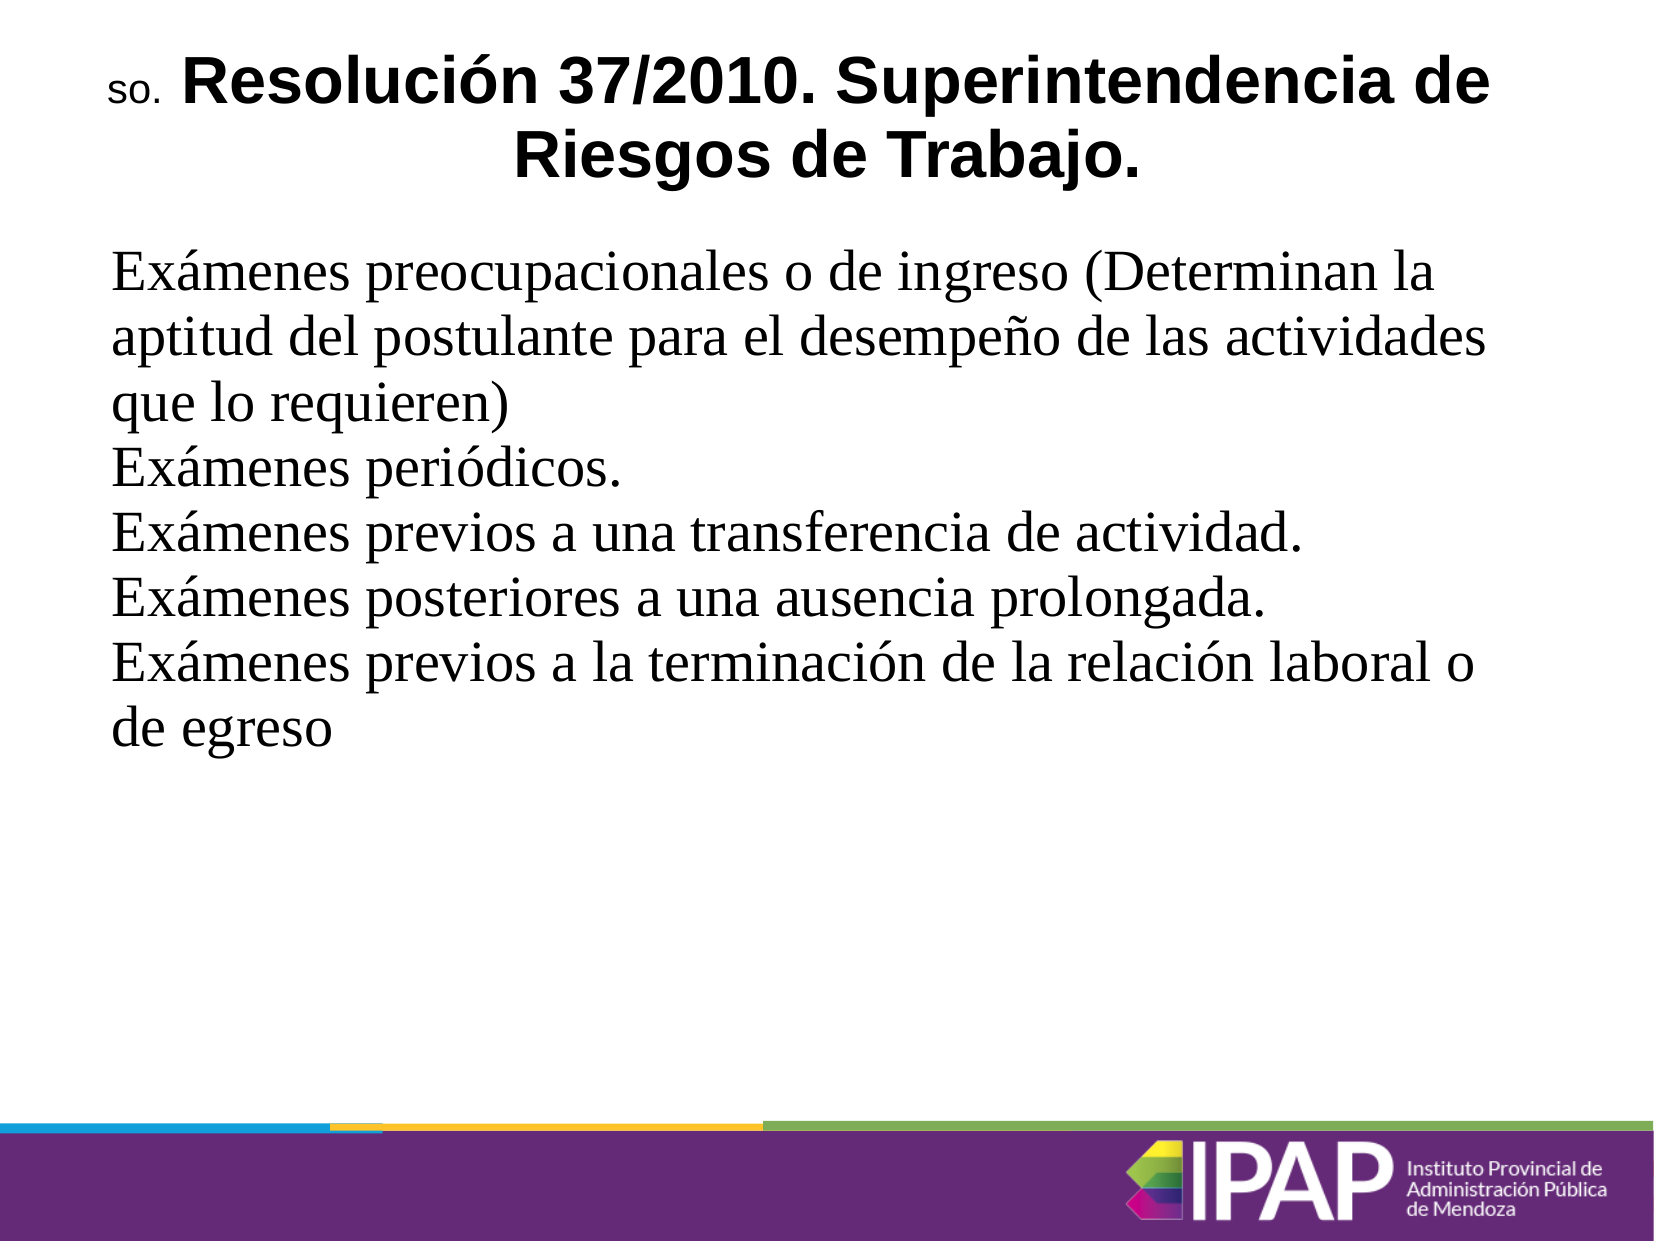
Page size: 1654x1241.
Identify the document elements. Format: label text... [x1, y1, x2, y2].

list so. Resolución 37/2010. Superintendencia de Riesgos de Trabajo. Exámenes preocupacionales o de ingreso (Determinan la aptitud del postulante para el desempeño de las actividades que lo requieren) Exámenes periódicos. Exámenes previos a una transferencia de actividad. Exámenes posteriores a una ausencia prolongada. Exámenes previos a la terminación de la relación laboral o de egreso [54, 41, 1545, 1118]
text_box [0, 1120, 1654, 1241]
